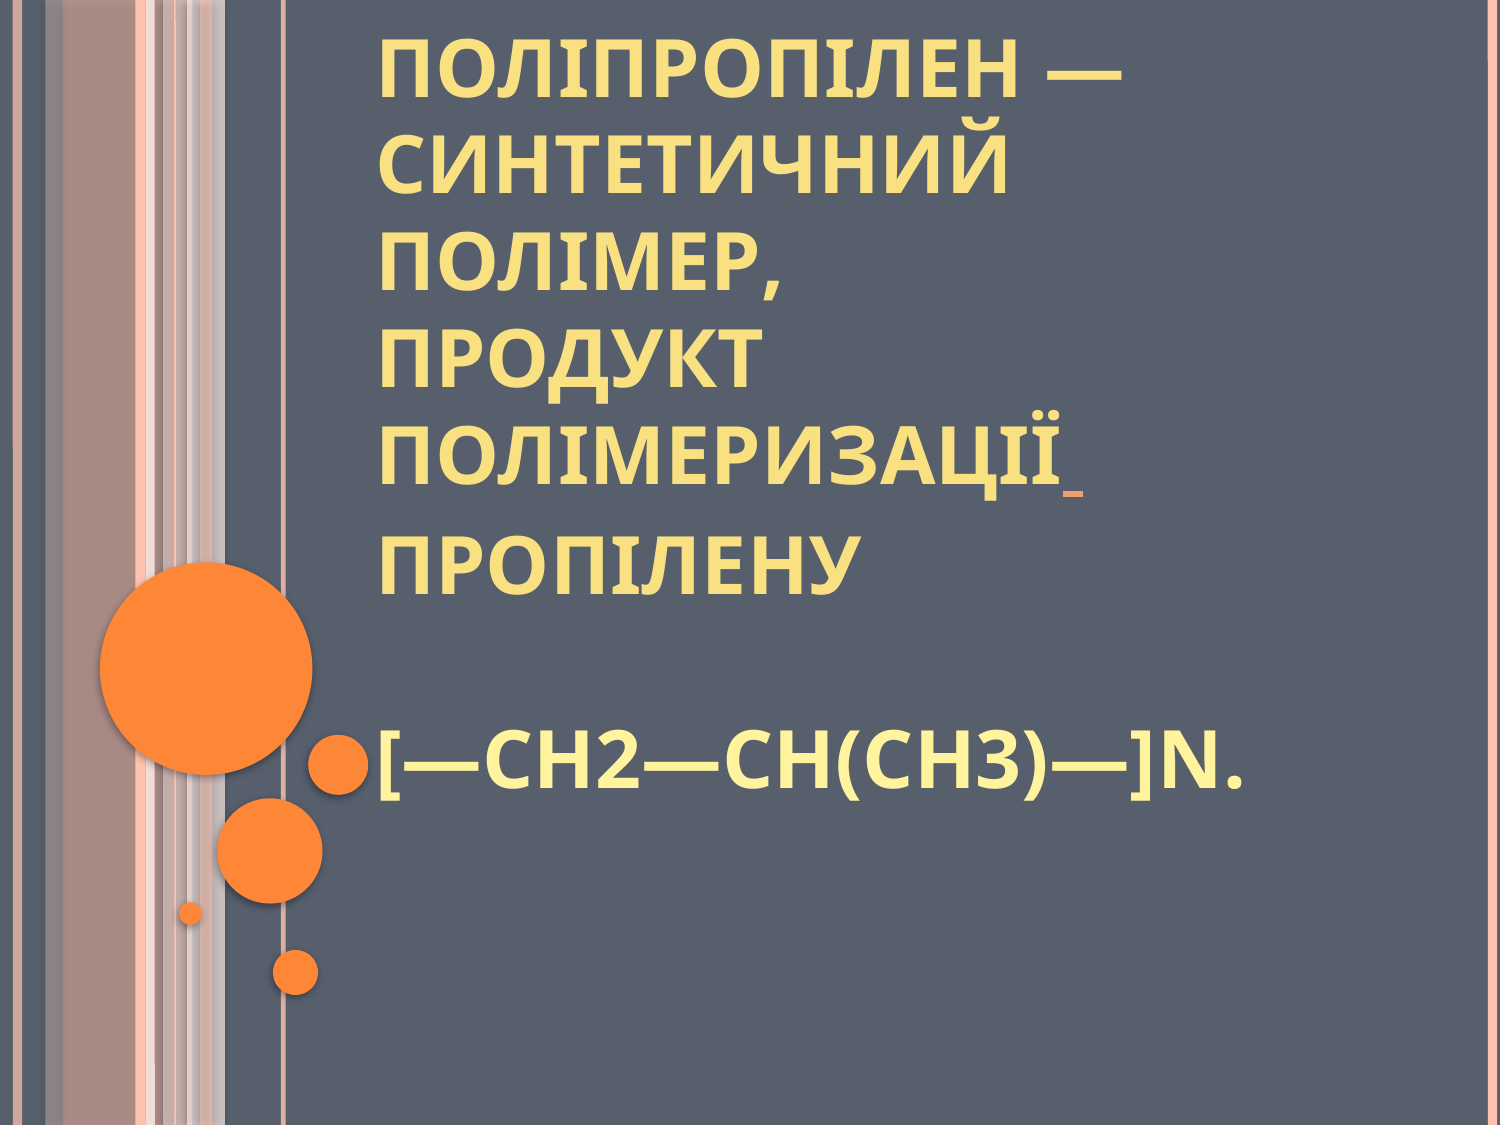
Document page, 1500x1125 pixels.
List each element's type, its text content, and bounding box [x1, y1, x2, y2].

title Поліпропілен — синтетичний полімер, продукт полімеризації пропілену [—СН2—СН(СН3)—]n. [360, 0, 1388, 812]
